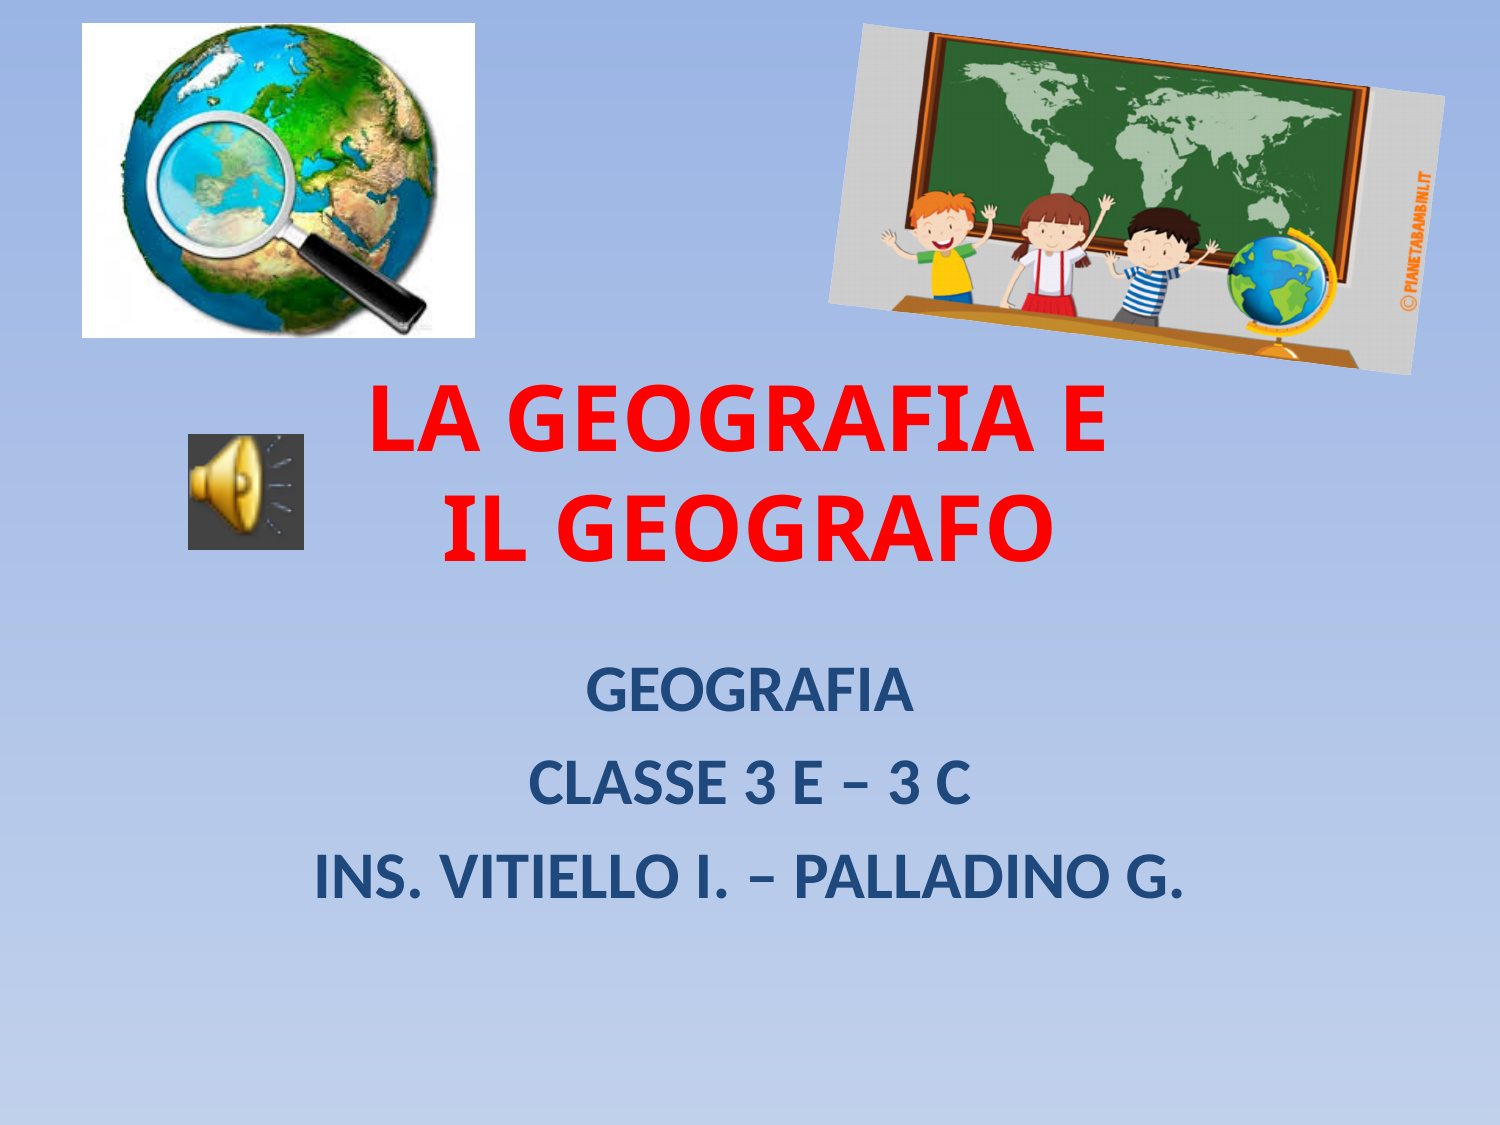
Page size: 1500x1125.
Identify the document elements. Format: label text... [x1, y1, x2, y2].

picture [81, 23, 475, 338]
subtitle GEOGRAFIA CLASSE 3 E – 3 C INS. VITIELLO I. – PALLADINO G. [225, 637, 1275, 925]
picture [187, 433, 305, 551]
picture [829, 24, 1444, 375]
title LA GEOGRAFIA E IL GEOGRAFO [112, 349, 1388, 591]
